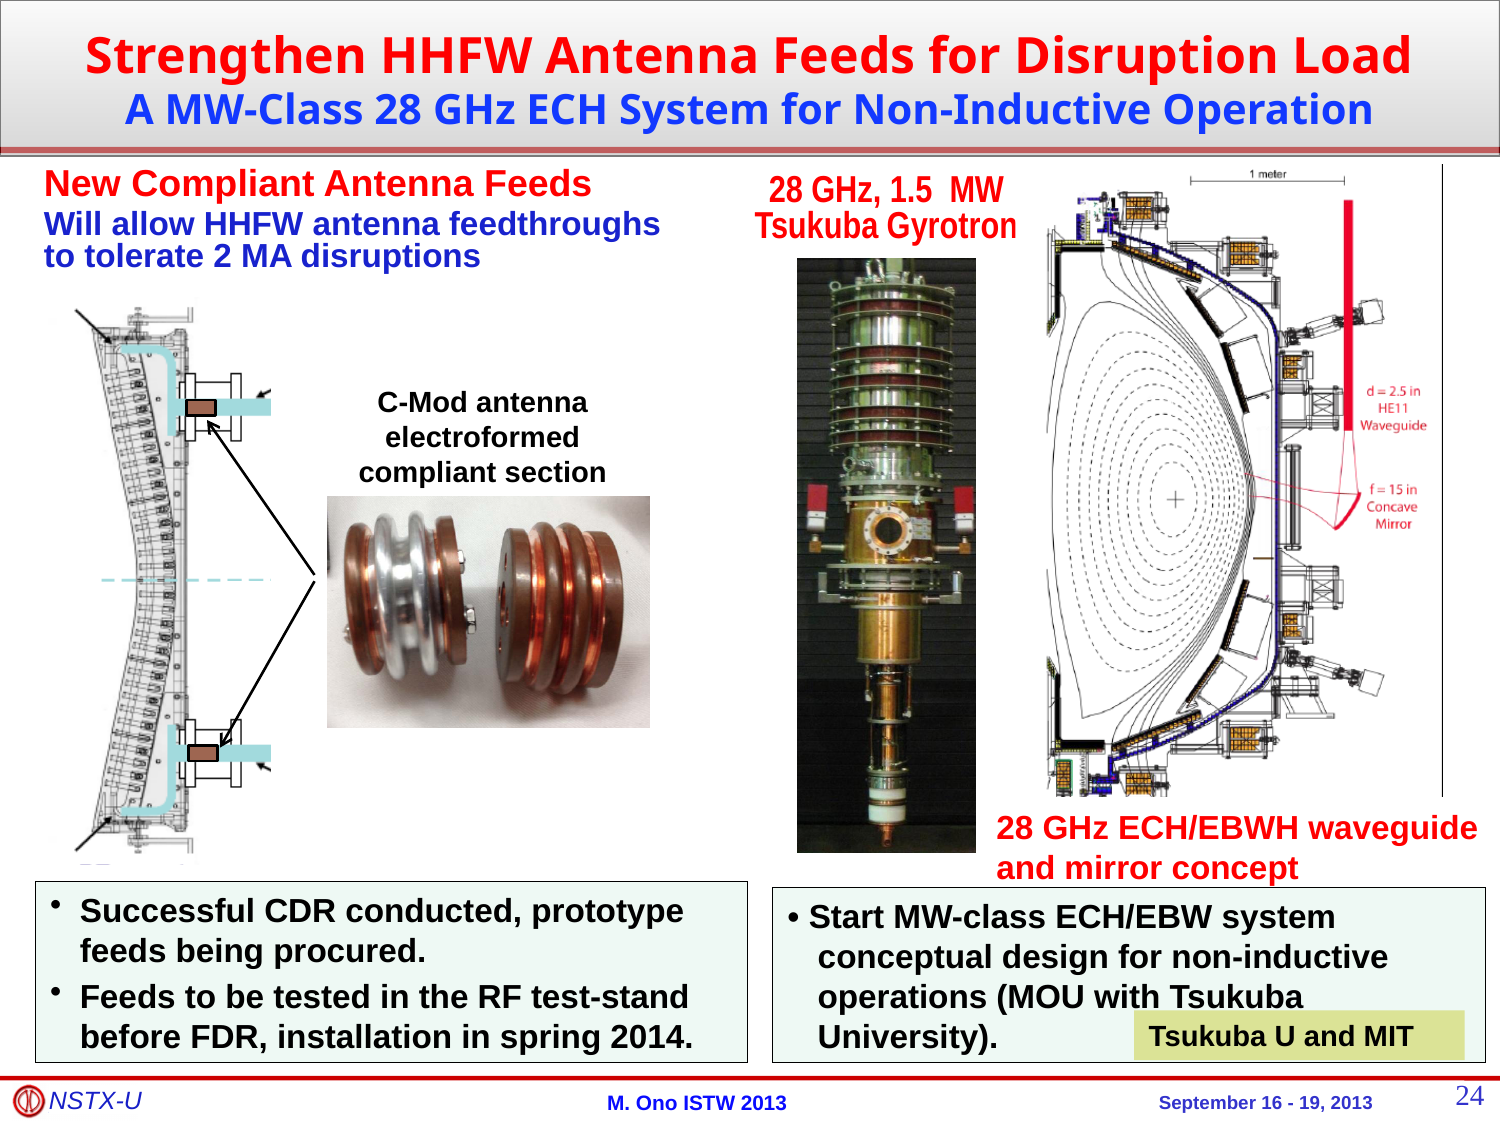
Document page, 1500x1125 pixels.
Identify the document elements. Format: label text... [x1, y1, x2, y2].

text_box Strengthen HHFW Antenna Feeds for Disruption Load A MW-Class 28 GHz ECH System for Non-Inductive Operation [0, 0, 1500, 157]
text_box Tsukuba U and MIT [1134, 1010, 1465, 1061]
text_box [206, 419, 315, 576]
picture [36, 297, 272, 865]
text_box 28 GHz, 1.5 MW Tsukuba Gyrotron [731, 166, 1011, 253]
picture [796, 258, 976, 853]
text_box C-Mod antenna electroformed compliant section [304, 376, 661, 496]
slide_number 24 [1187, 1068, 1500, 1125]
text_box • Start MW-class ECH/EBW system conceptual design for non-inductive operations (MOU with Tsukuba University). [772, 887, 1486, 1063]
picture [326, 496, 651, 729]
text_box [219, 580, 315, 748]
picture [12, 1083, 138, 1121]
picture [1015, 163, 1444, 797]
text_box 28 GHz ECH/EBWH waveguide and mirror concept [981, 752, 1500, 894]
text_box New Compliant Antenna Feeds Will allow HHFW antenna feedthroughs to tolerate 2 MA disruptions [29, 160, 709, 282]
text_box Successful CDR conducted, prototype feeds being procured. Feeds to be tested in the RF test-stand before FDR, installation in spring 2014. [35, 881, 748, 1063]
